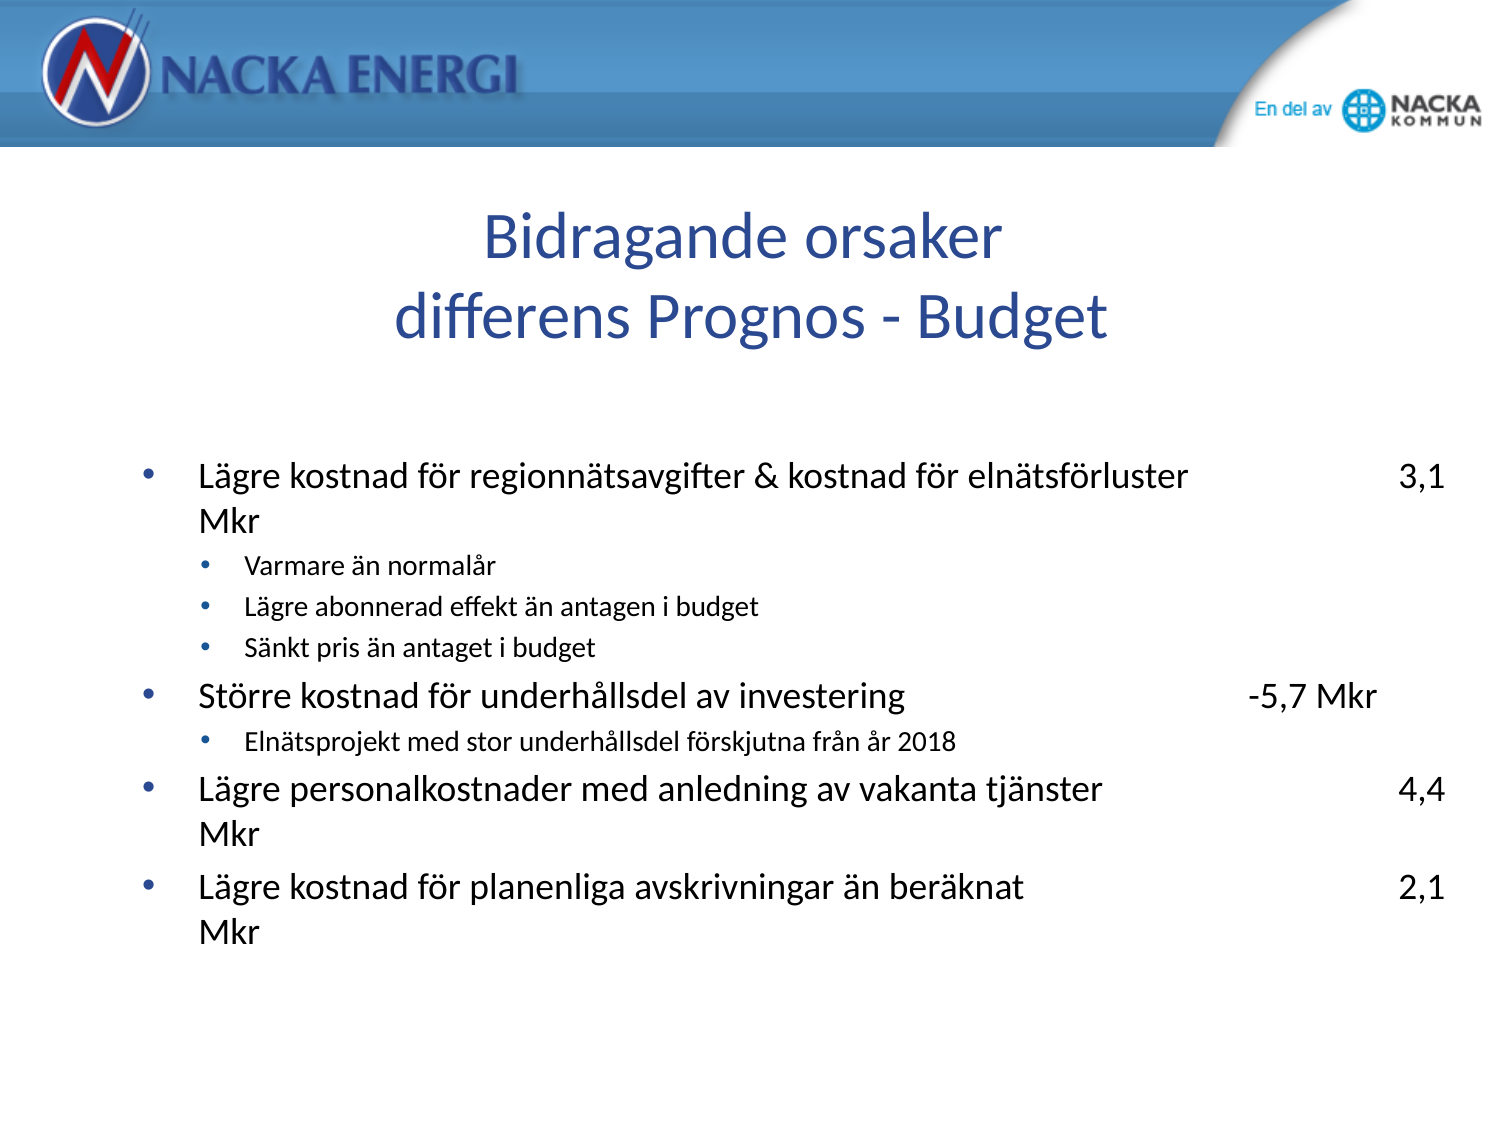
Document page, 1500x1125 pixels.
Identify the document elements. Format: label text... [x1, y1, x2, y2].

title Bidragande orsaker differens Prognos - Budget [127, 184, 1376, 338]
picture [0, 0, 1500, 147]
list Lägre kostnad för regionnätsavgifter & kostnad för elnätsförluster 3,1 Mkr Varmare än normalår Lägre abonnerad effekt än antagen i budget Sänkt pris än antaget i budget Större kostnad för underhållsdel av investering -5,7 Mkr Elnätsprojekt med stor underhållsdel förskjutna från år 2018 Lägre personalkostnader med anledning av vakanta tjänster 4,4 Mkr Lägre kostnad för planenliga avskrivningar än beräknat 2,1 Mkr [127, 338, 1500, 1000]
